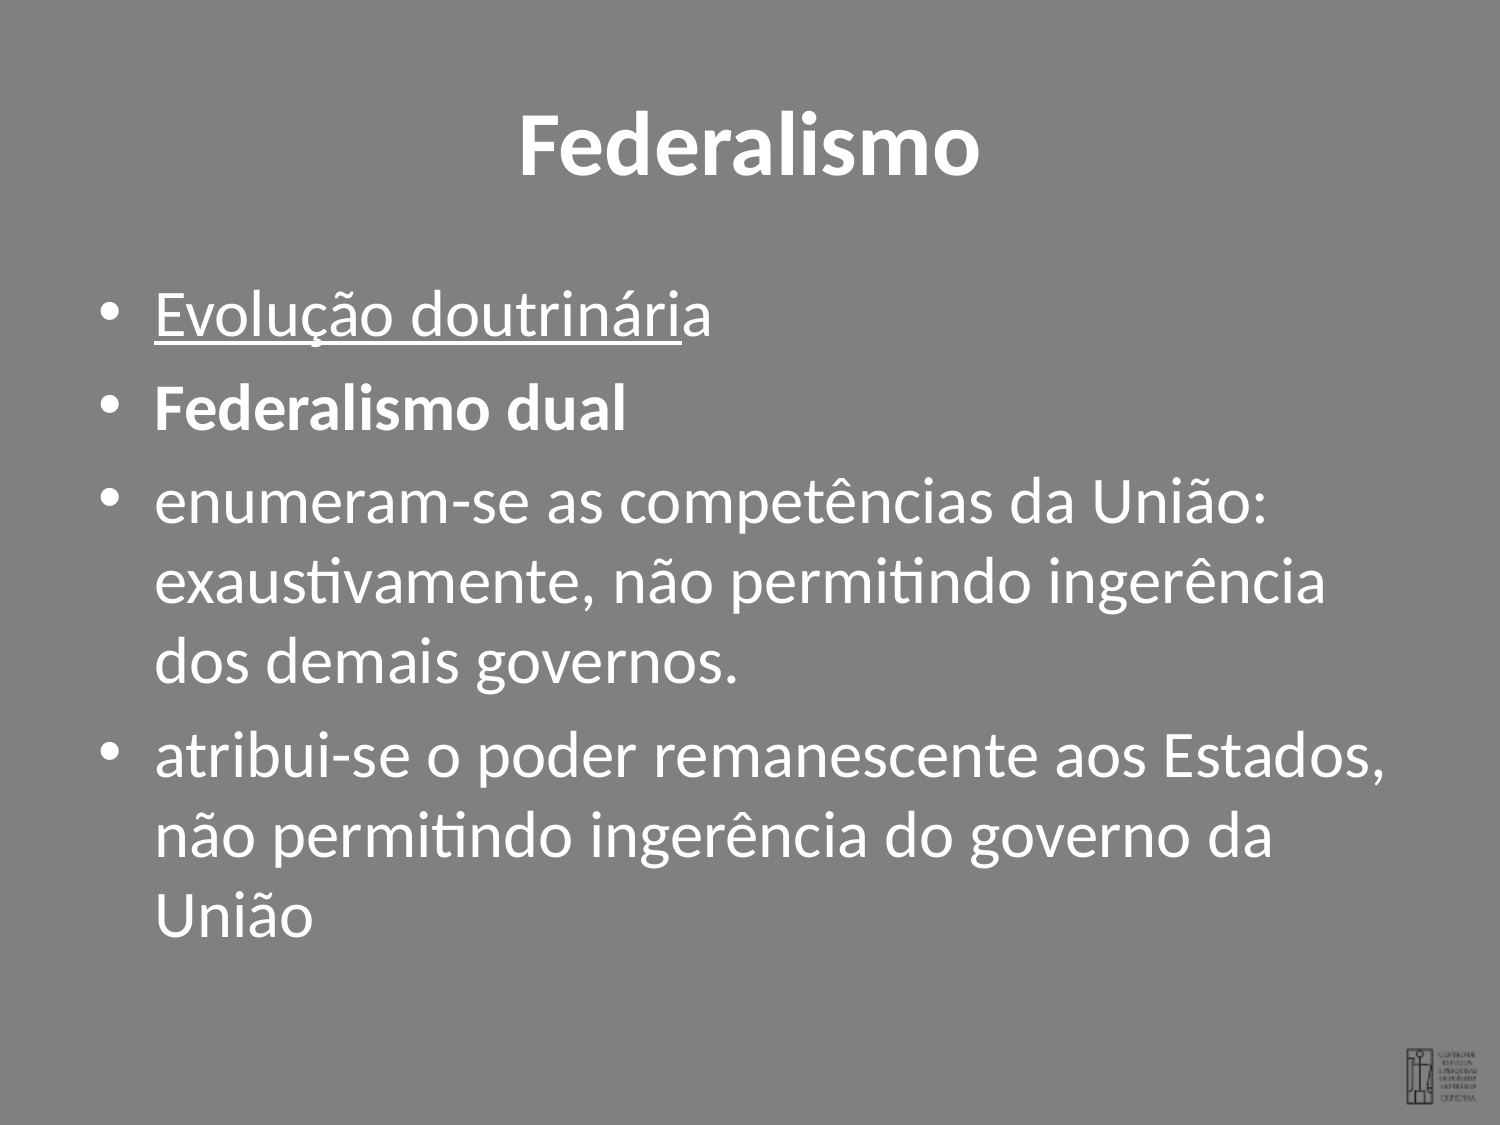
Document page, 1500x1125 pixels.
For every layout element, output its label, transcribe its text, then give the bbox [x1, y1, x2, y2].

picture [1400, 1044, 1488, 1109]
title Federalismo [75, 45, 1425, 233]
list Evolução doutrinária Federalismo dual enumeram-se as competências da União: exaustivamente, não permitindo ingerência dos demais governos. atribui-se o poder remanescente aos Estados, não permitindo ingerência do governo da União [83, 262, 1434, 1005]
